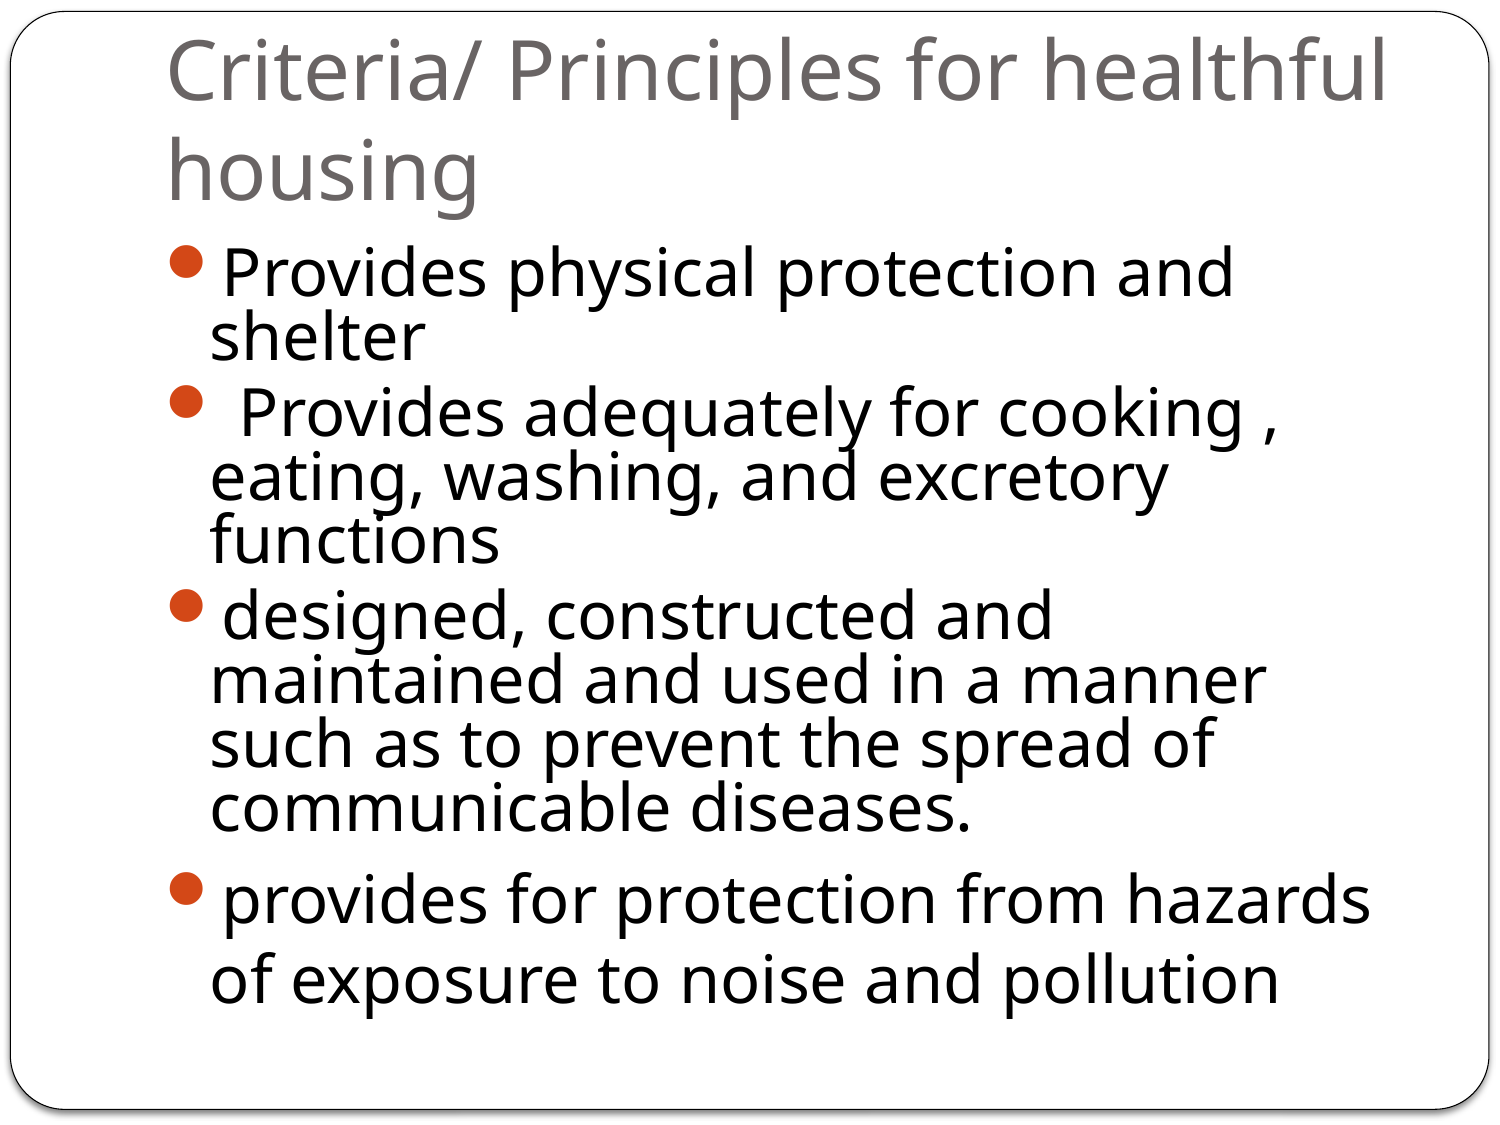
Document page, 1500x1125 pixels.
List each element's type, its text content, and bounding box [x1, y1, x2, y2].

title Criteria/ Principles for healthful housing [150, 45, 1425, 233]
list Provides physical protection and shelter Provides adequately for cooking , eating, washing, and excretory functions designed, constructed and maintained and used in a manner such as to prevent the spread of communicable diseases. provides for protection from hazards of exposure to noise and pollution [150, 237, 1425, 988]
